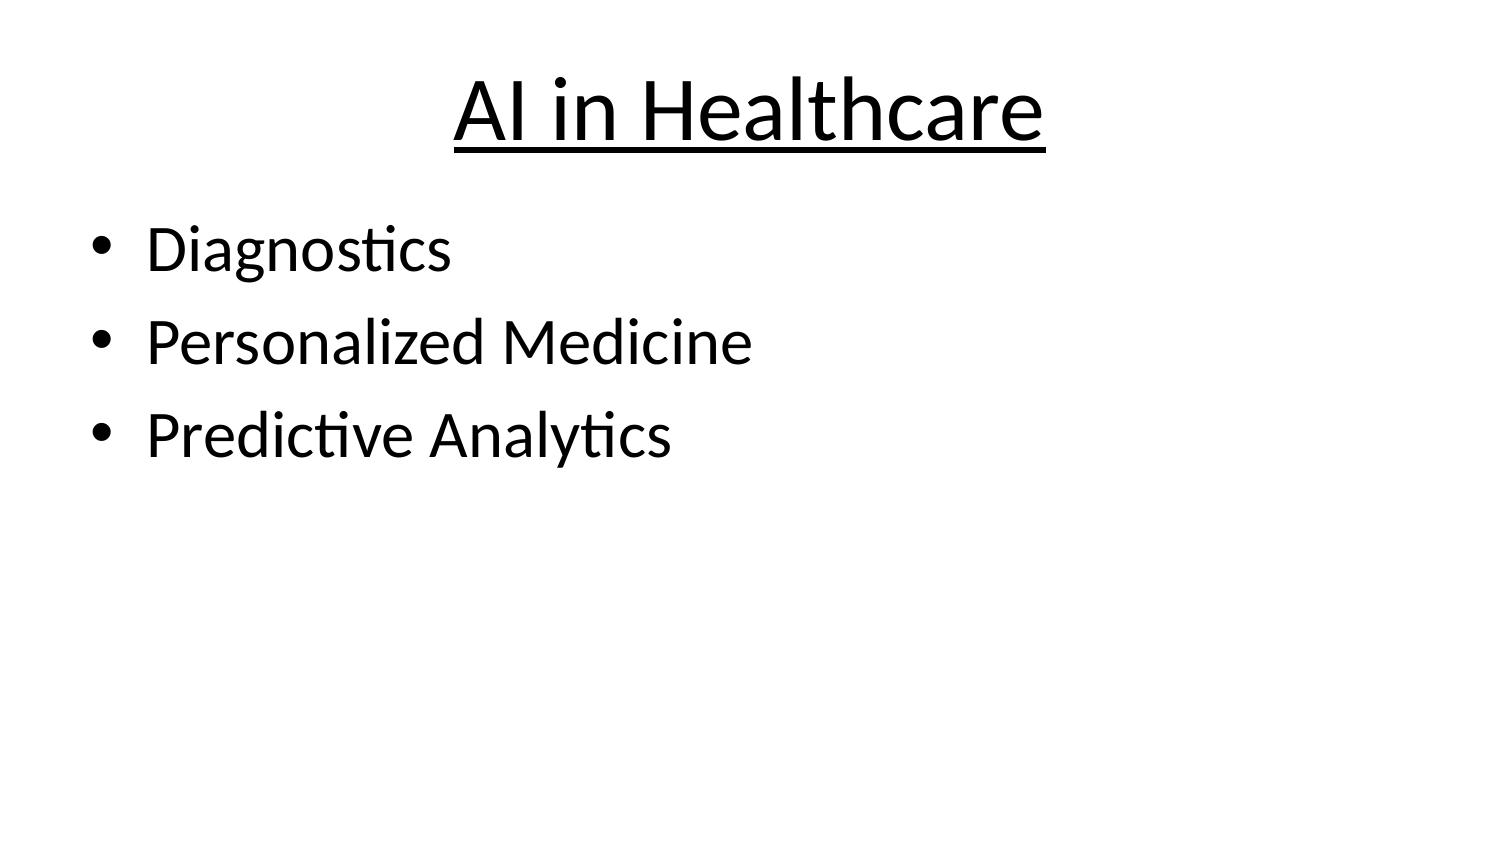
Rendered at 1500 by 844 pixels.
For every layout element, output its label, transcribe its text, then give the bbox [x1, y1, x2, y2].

list Diagnostics Personalized Medicine Predictive Analytics [75, 196, 1425, 754]
title AI in Healthcare [75, 33, 1425, 175]
